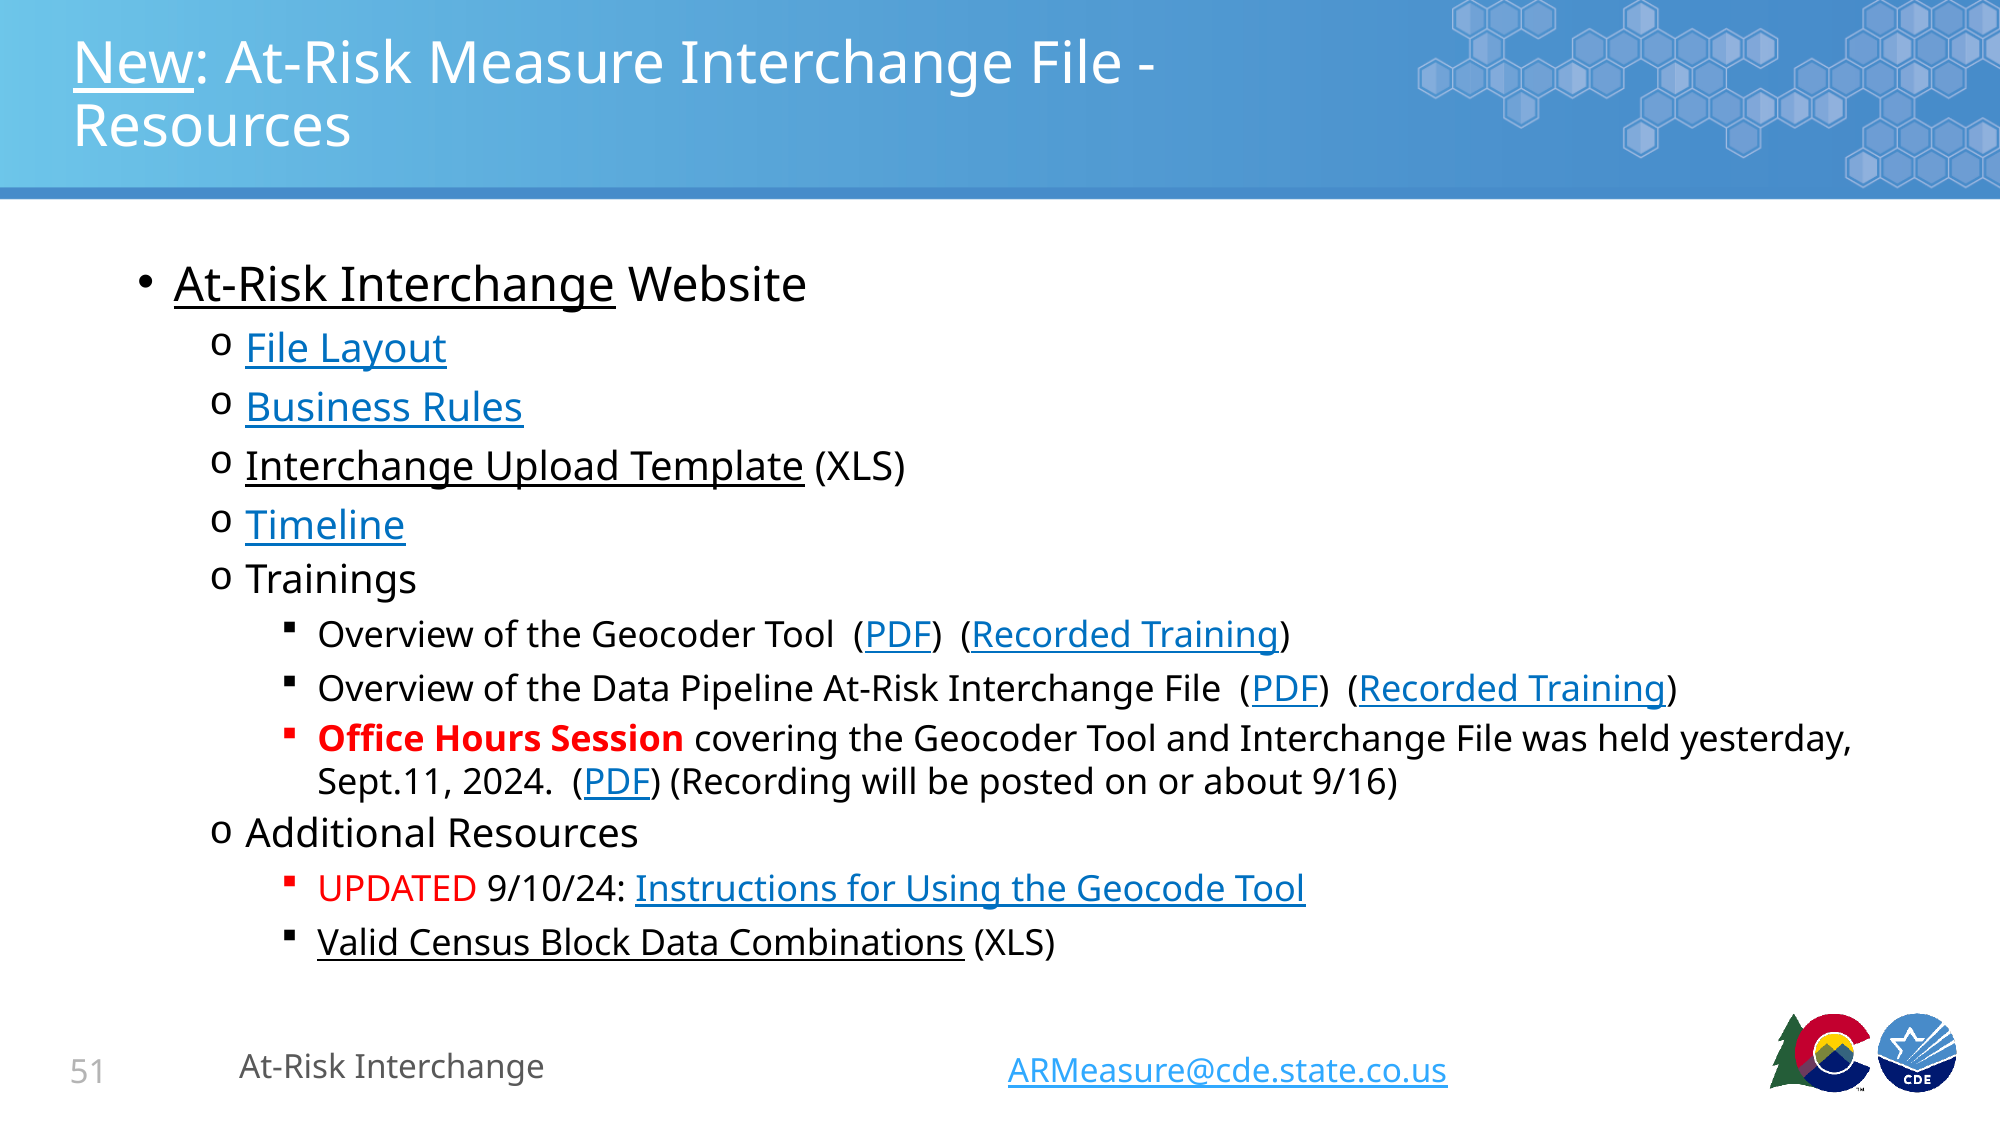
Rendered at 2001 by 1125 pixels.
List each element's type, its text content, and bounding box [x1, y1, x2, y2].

slide_number 51 [54, 1042, 191, 1103]
picture [0, 0, 2000, 200]
list ARMeasure@cde.state.co.us [992, 1042, 1714, 1103]
list At-Risk Interchange [224, 1042, 960, 1103]
picture [1768, 1012, 1957, 1093]
title New: At-Risk Measure Interchange File - Resources [72, 33, 1396, 182]
list At-Risk Interchange Website File Layout Business Rules Interchange Upload Template (XLS) Timeline Trainings Overview of the Geocoder Tool (PDF) (Recorded Training) Overview of the Data Pipeline At-Risk Interchange File (PDF) (Recorded Training) Office Hours Session covering the Geocoder Tool and Interchange File was held yesterday, Sept.11, 2024. (PDF) (Recording will be posted on or about 9/16) Additional Resources UPDATED 9/10/24: Instructions for Using the Geocode Tool Valid Census Block Data Combinations (XLS) [137, 254, 1863, 969]
